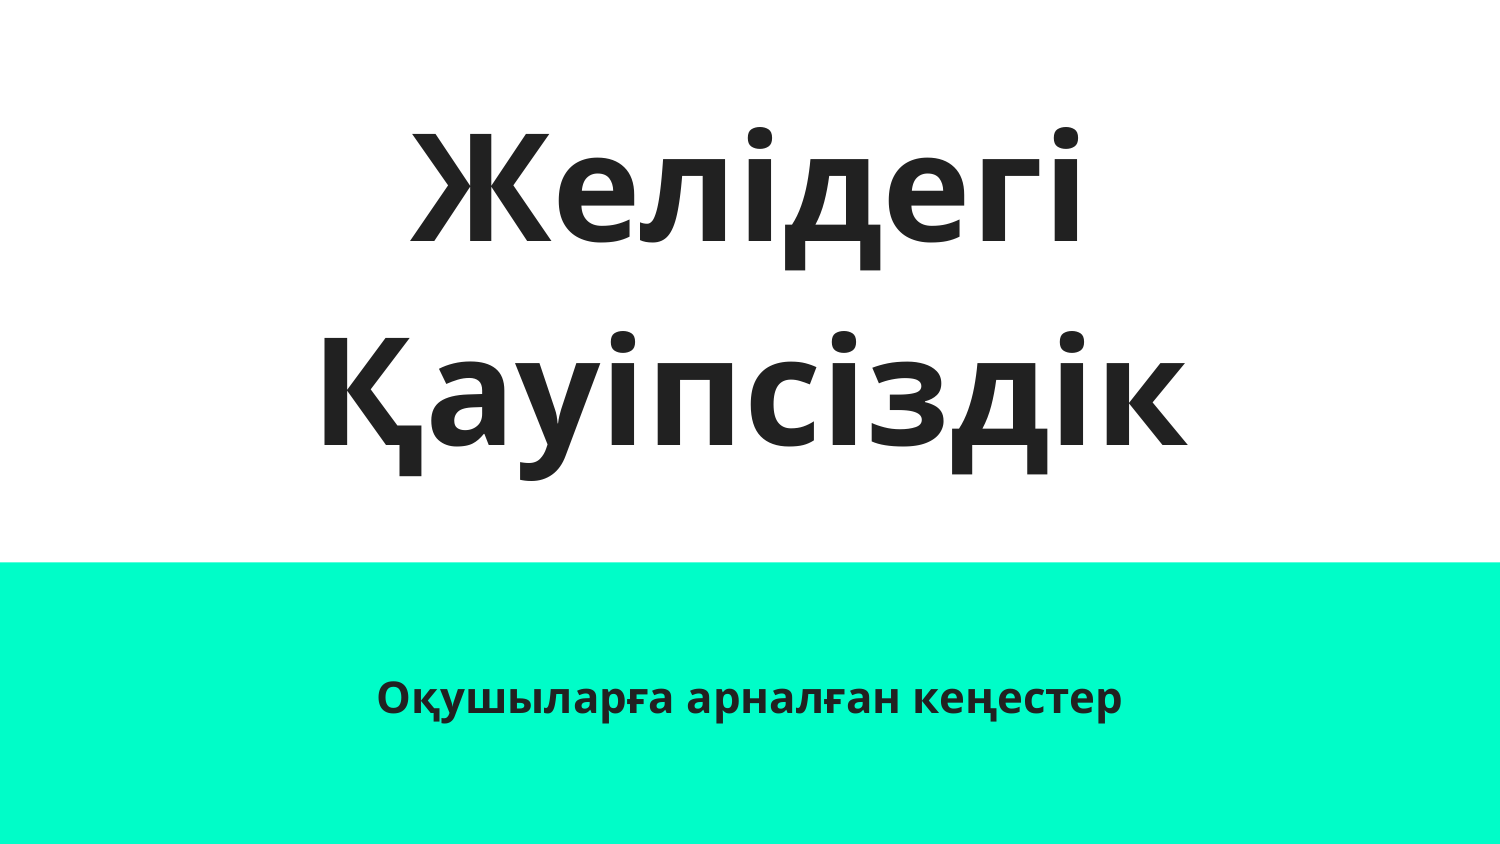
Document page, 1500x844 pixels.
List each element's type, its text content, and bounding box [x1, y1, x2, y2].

subtitle Оқушыларға арналған кеңестер [51, 638, 1449, 755]
title Желідегі Қауіпсіздік [51, 64, 1449, 506]
